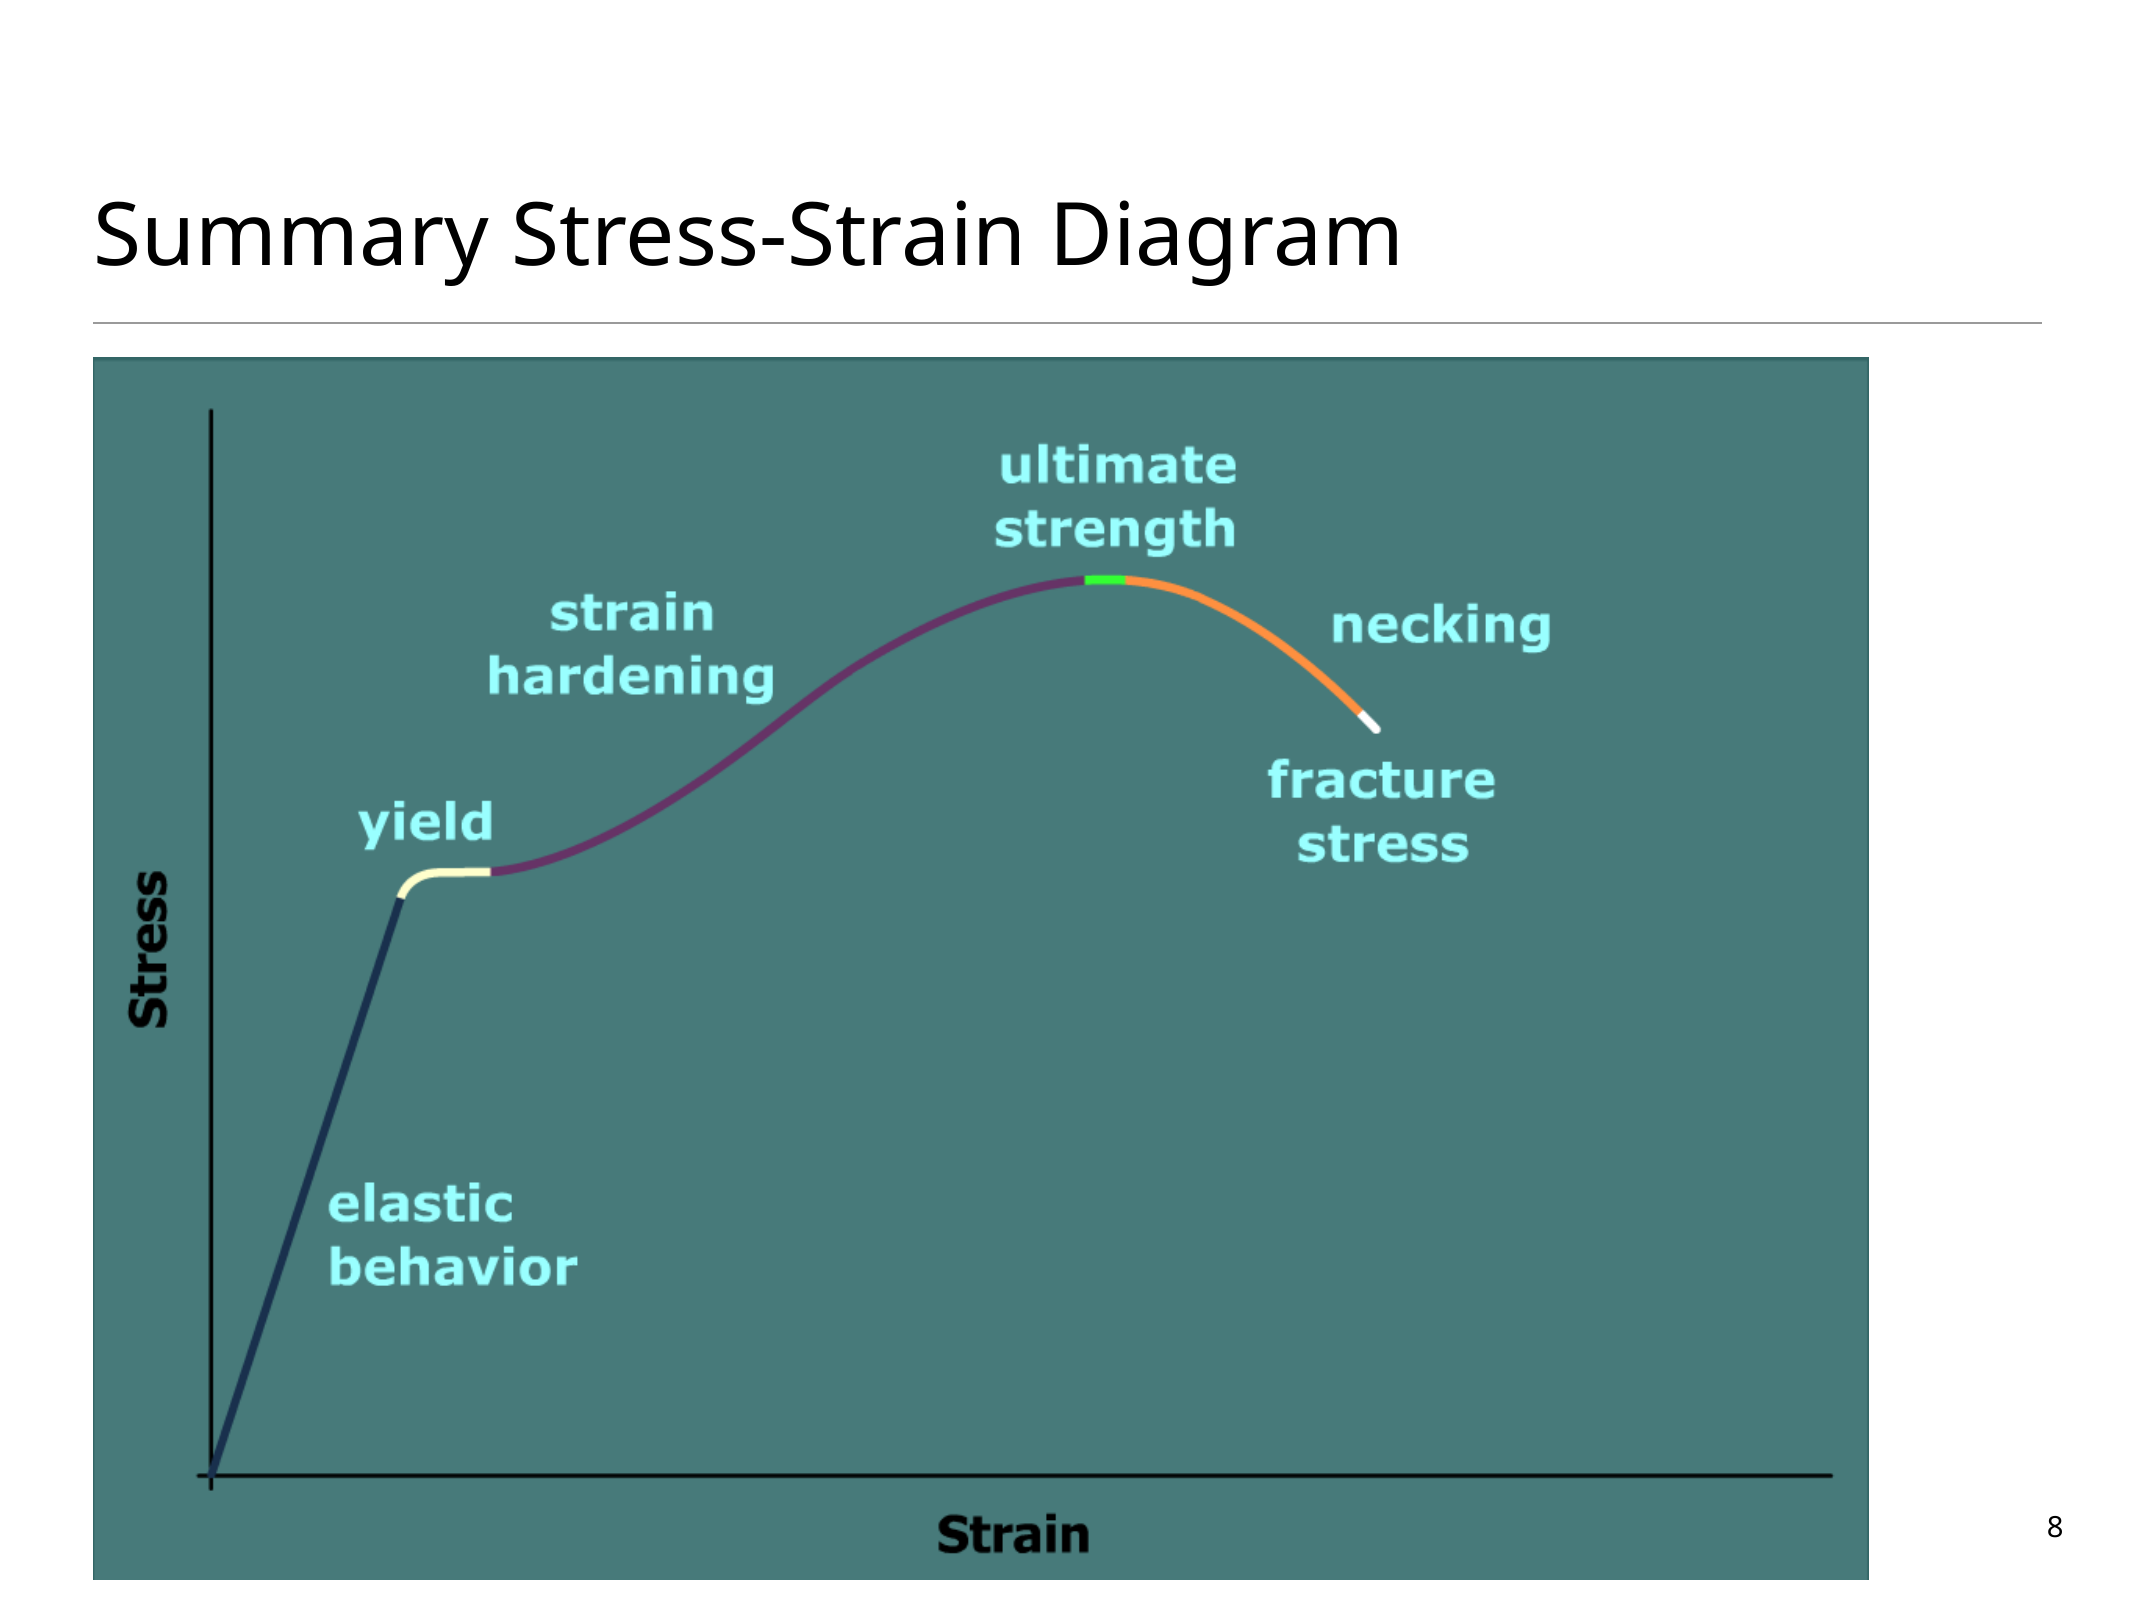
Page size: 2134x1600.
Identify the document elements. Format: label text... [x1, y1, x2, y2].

slide_number 8 [2028, 1507, 2065, 1558]
picture [93, 357, 1870, 1580]
title Summary Stress-Strain Diagram [93, 53, 2041, 284]
